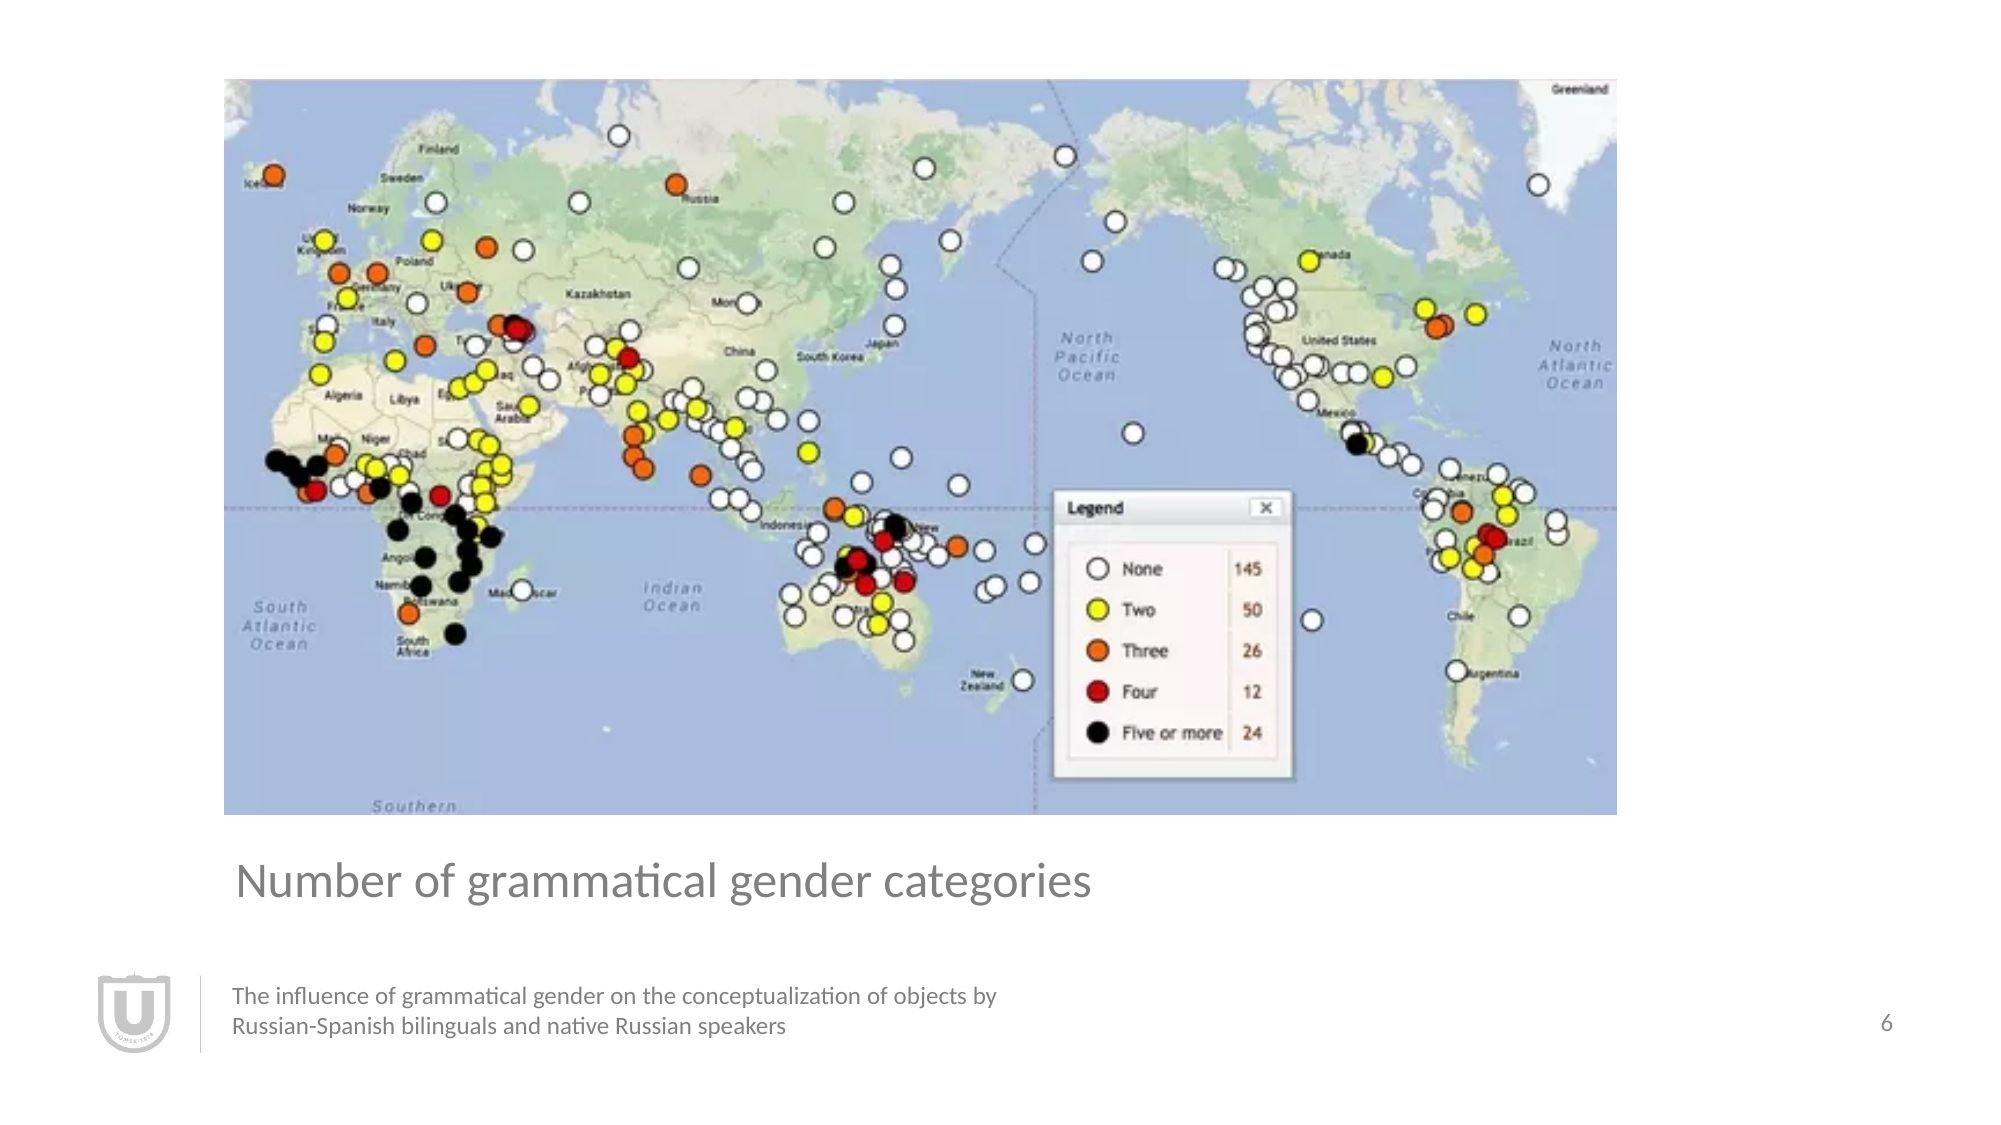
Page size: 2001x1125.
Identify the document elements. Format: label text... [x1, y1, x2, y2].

picture [98, 971, 201, 1053]
text_box Number of grammatical gender categories [220, 846, 1491, 928]
picture [224, 79, 1617, 815]
slide_number 6 [1458, 991, 1909, 1052]
text_box The influence of grammatical gender on the conceptualization of objects by Russian-Spanish bilinguals and native Russian speakers [224, 971, 1057, 1047]
